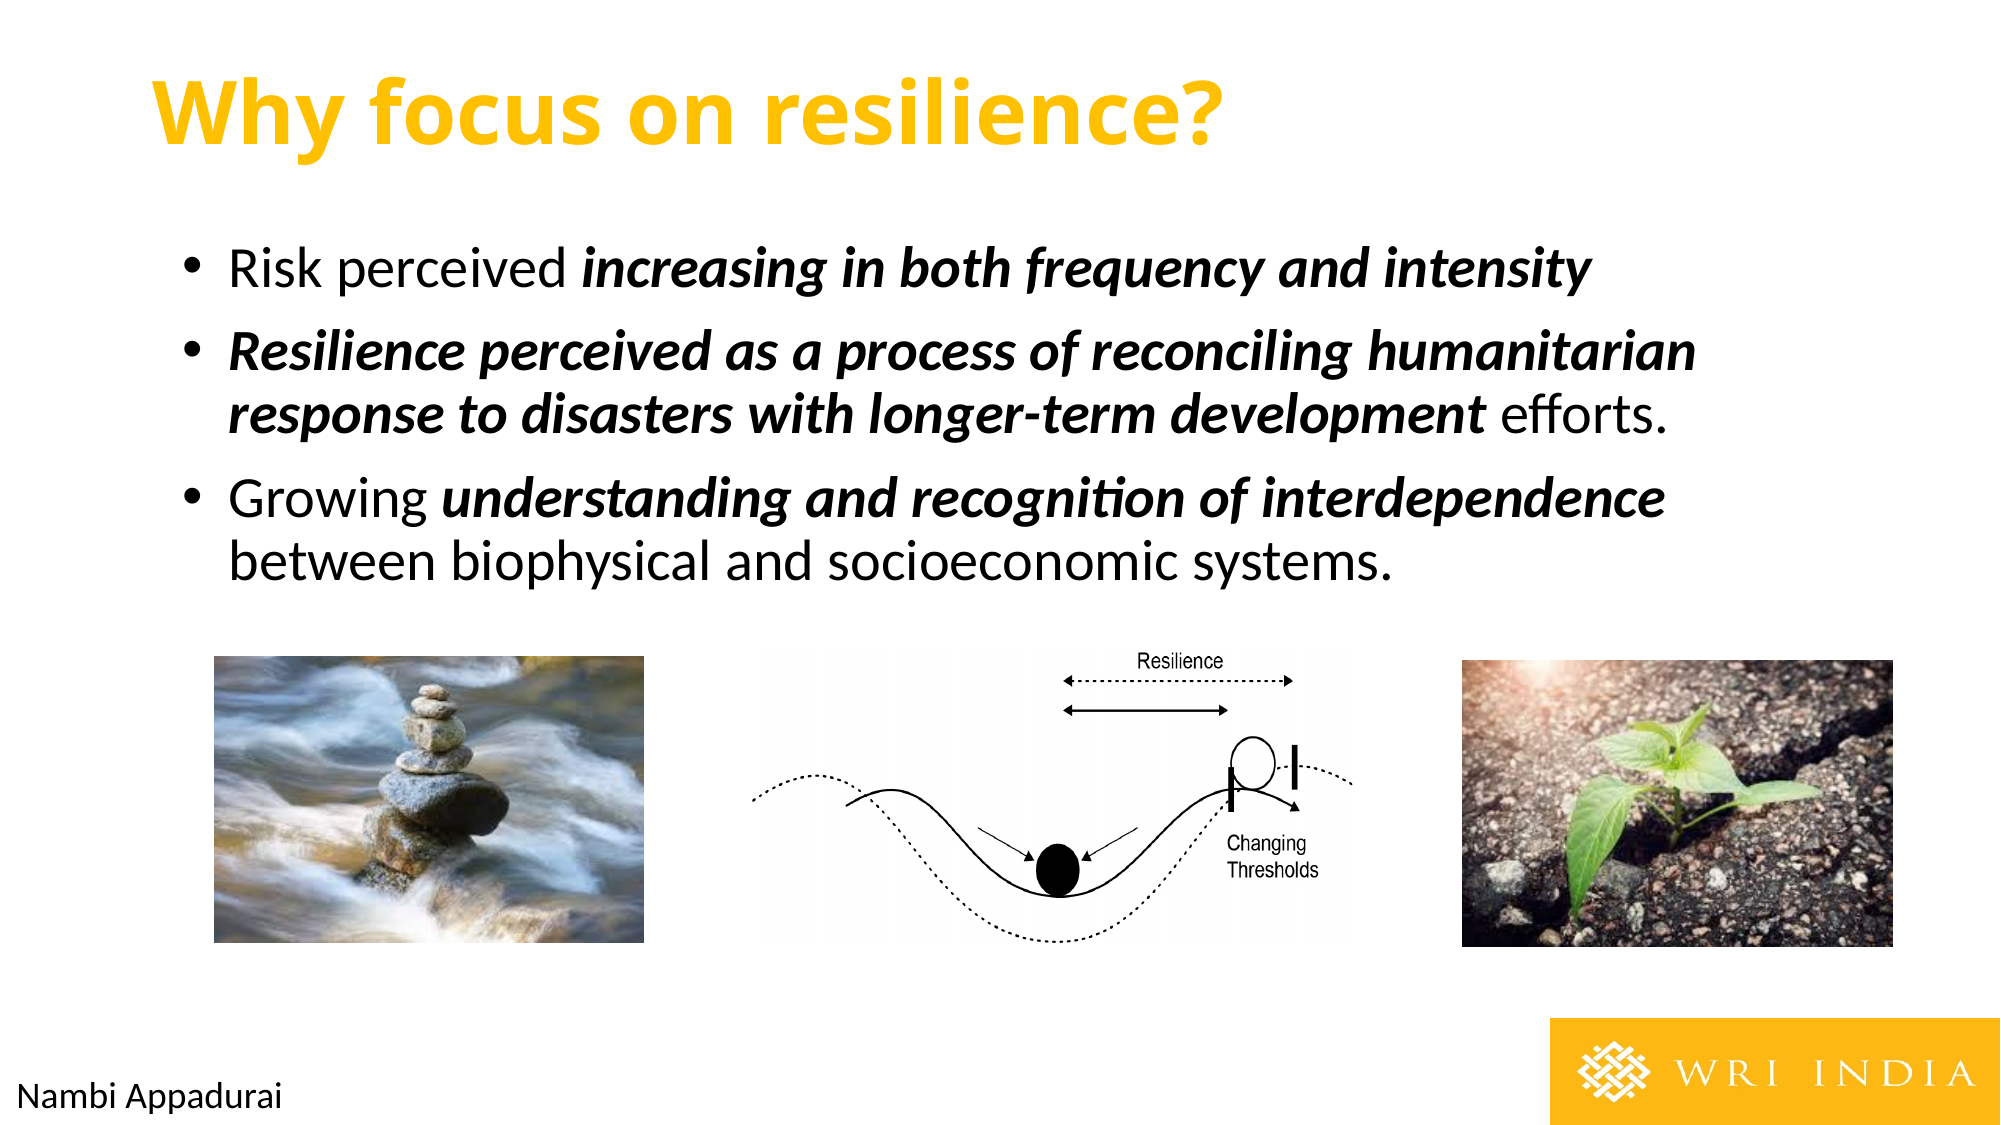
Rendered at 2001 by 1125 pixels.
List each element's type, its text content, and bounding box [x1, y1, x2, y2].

picture [1462, 660, 1893, 947]
text_box Nambi Appadurai [1, 1063, 298, 1124]
picture [1549, 1018, 2000, 1125]
list Risk perceived increasing in both frequency and intensity Resilience perceived as a process of reconciling humanitarian response to disasters with longer-term development efforts. Growing understanding and recognition of interdependence between biophysical and socioeconomic systems. [167, 229, 1893, 943]
picture [214, 656, 644, 943]
picture [752, 649, 1355, 943]
title Why focus on resilience? [137, 59, 1863, 278]
